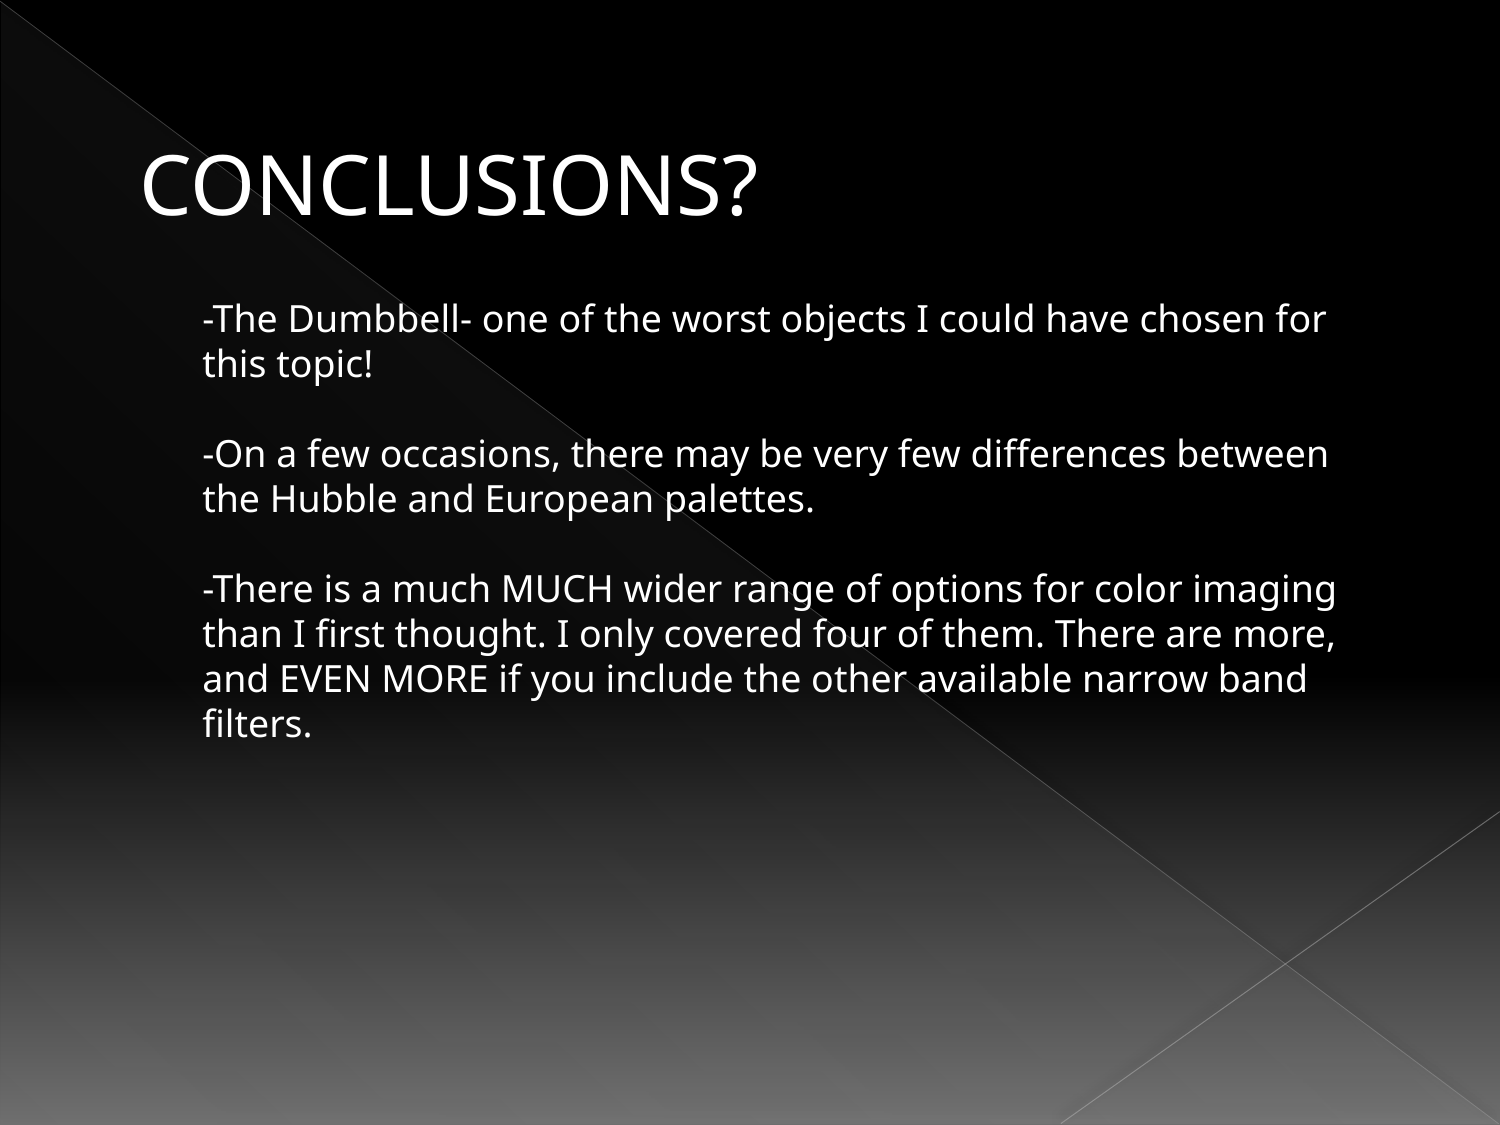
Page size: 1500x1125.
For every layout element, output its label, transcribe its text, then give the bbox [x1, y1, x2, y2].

text_box CONCLUSIONS? [125, 125, 1363, 240]
text_box -The Dumbbell- one of the worst objects I could have chosen for this topic! -On a few occasions, there may be very few differences between the Hubble and European palettes. -There is a much MUCH wider range of options for color imaging than I first thought. I only covered four of them. There are more, and EVEN MORE if you include the other available narrow band filters. [187, 287, 1375, 843]
